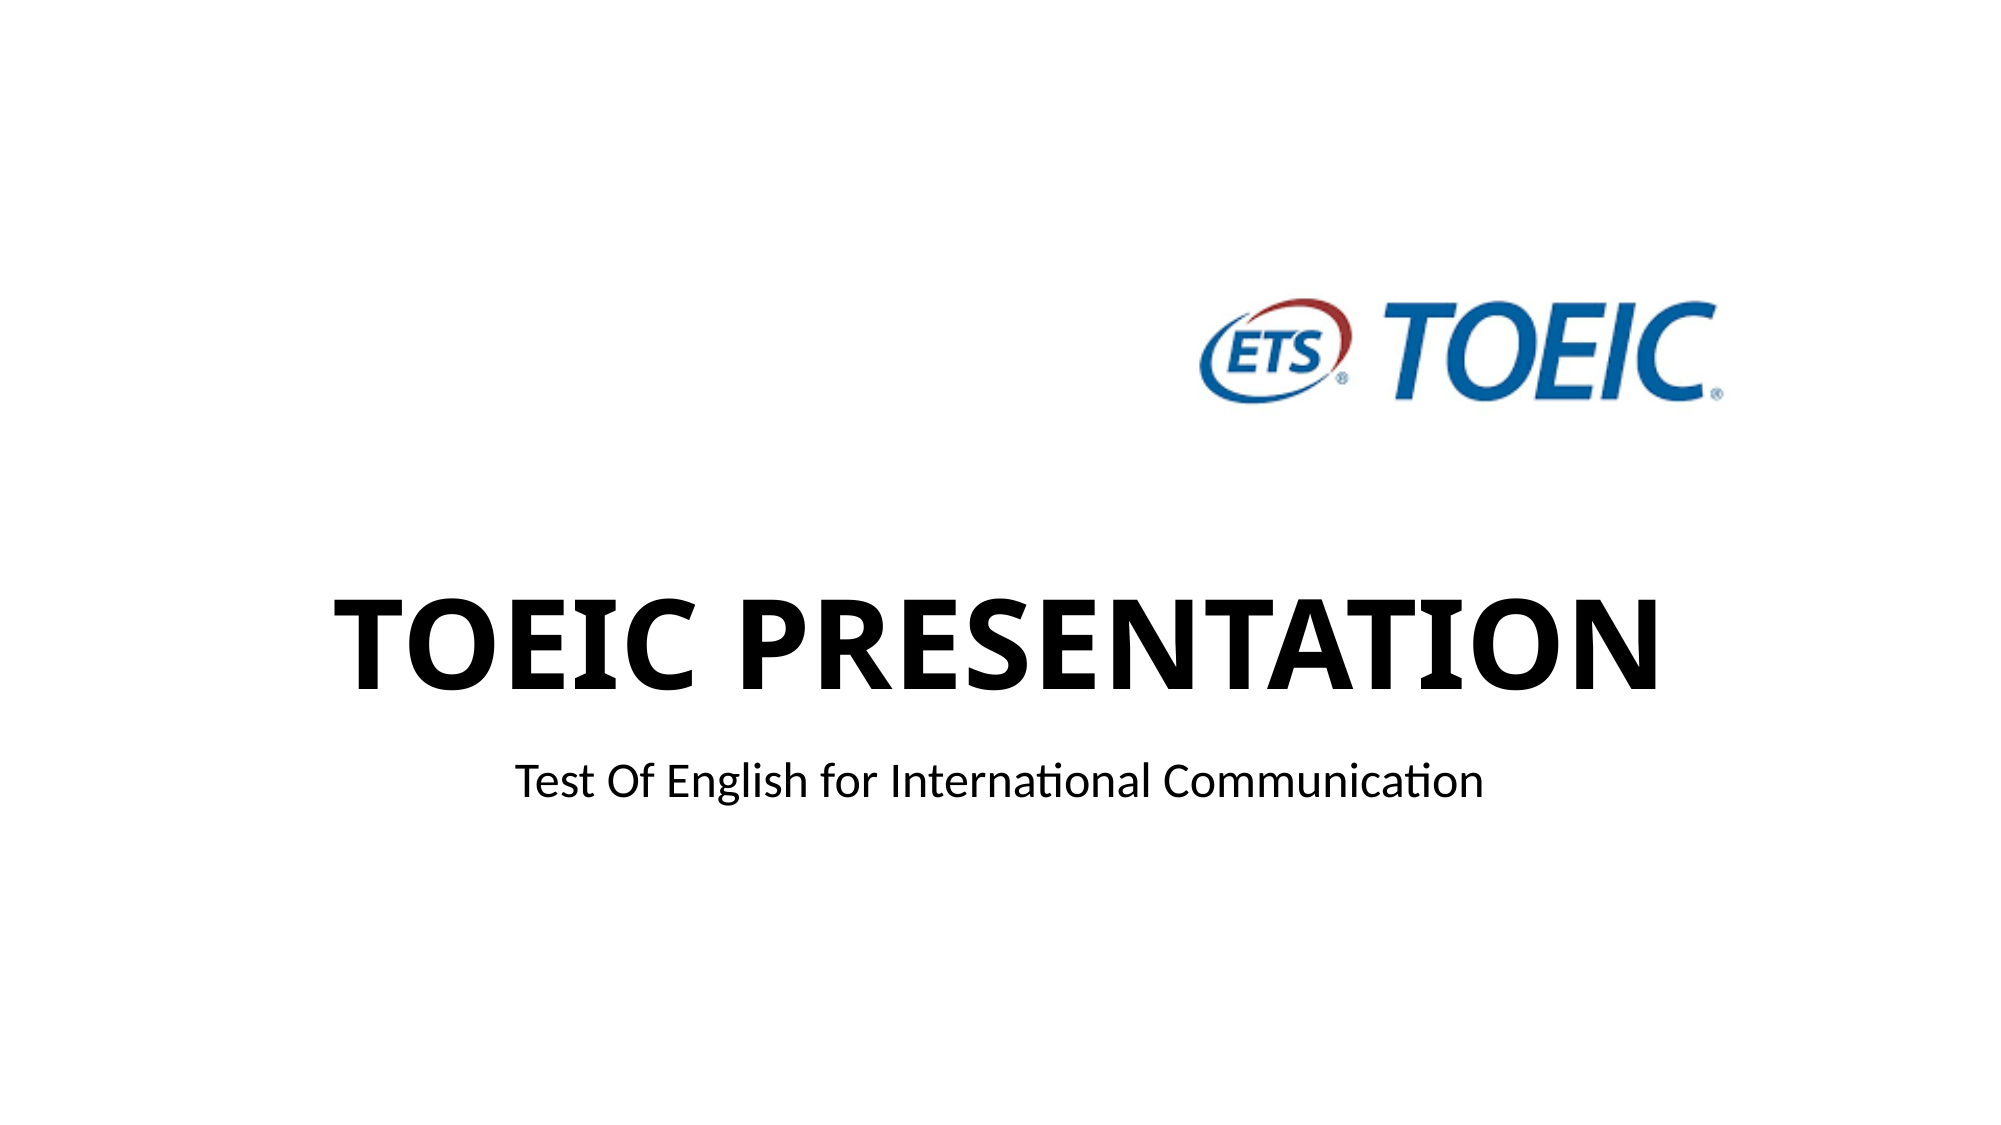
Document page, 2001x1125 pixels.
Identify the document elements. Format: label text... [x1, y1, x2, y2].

picture [1150, 178, 1776, 529]
subtitle Test Of English for International Communication [249, 590, 1750, 863]
title TOEIC PRESENTATION [249, 184, 1750, 590]
